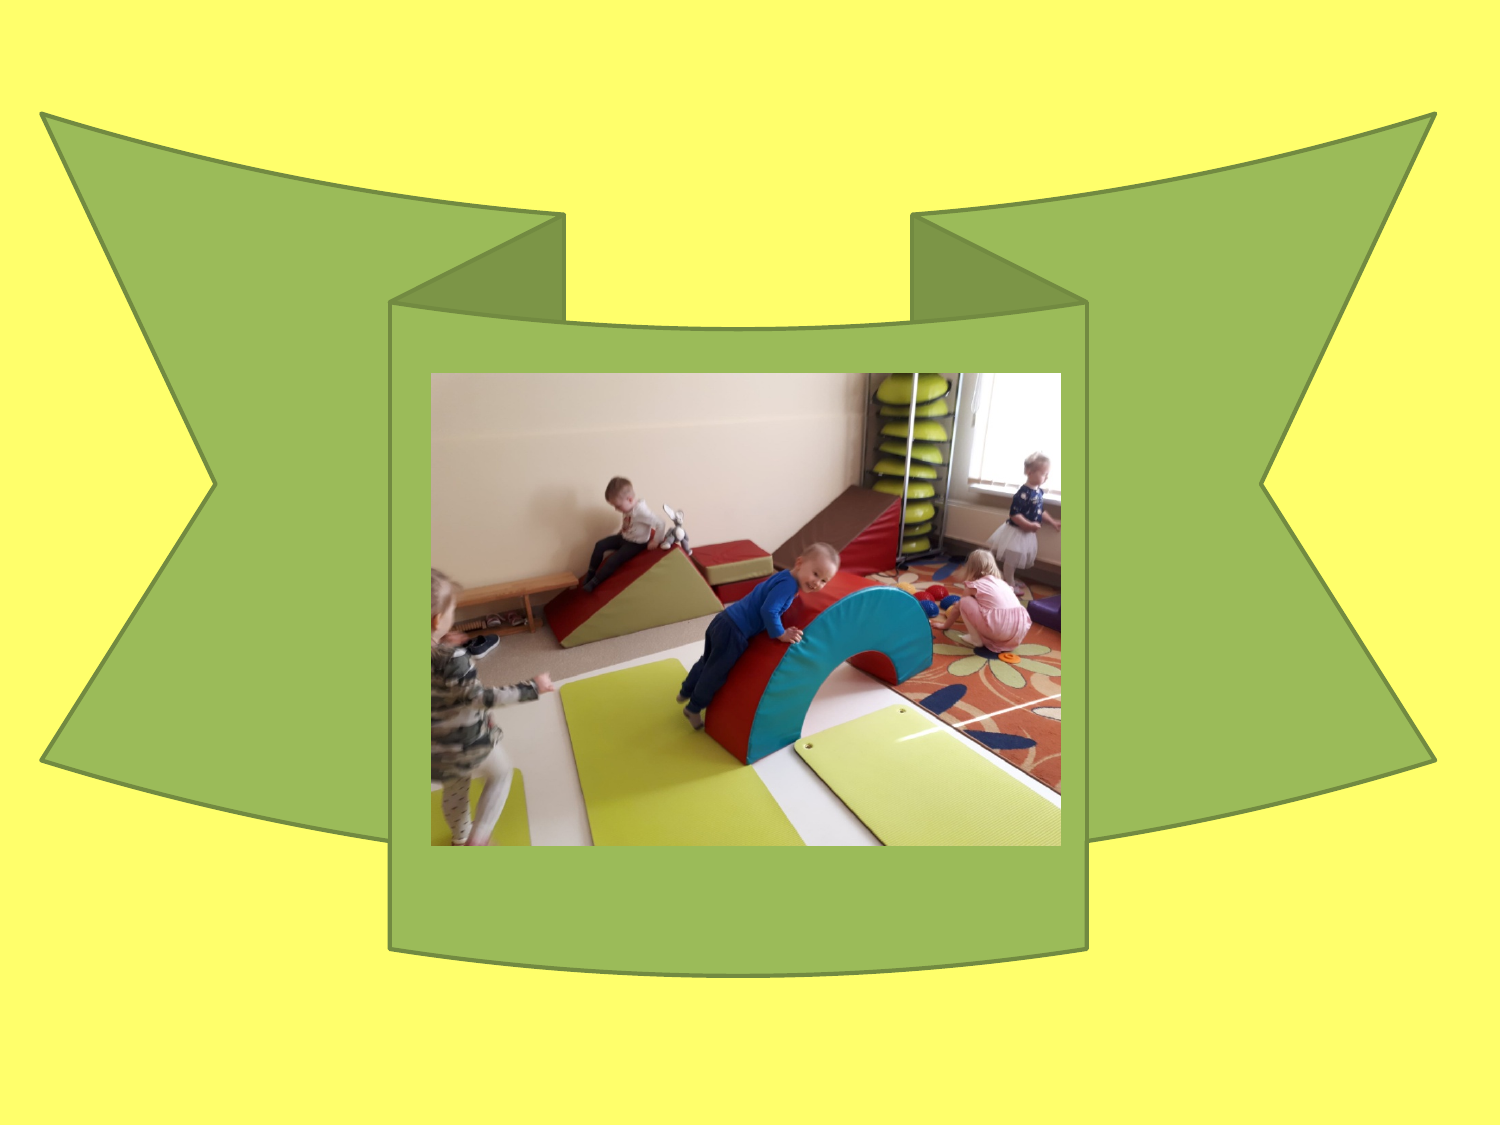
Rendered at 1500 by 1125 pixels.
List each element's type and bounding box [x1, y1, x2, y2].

text_box [39, 111, 1438, 978]
list [430, 373, 1062, 847]
